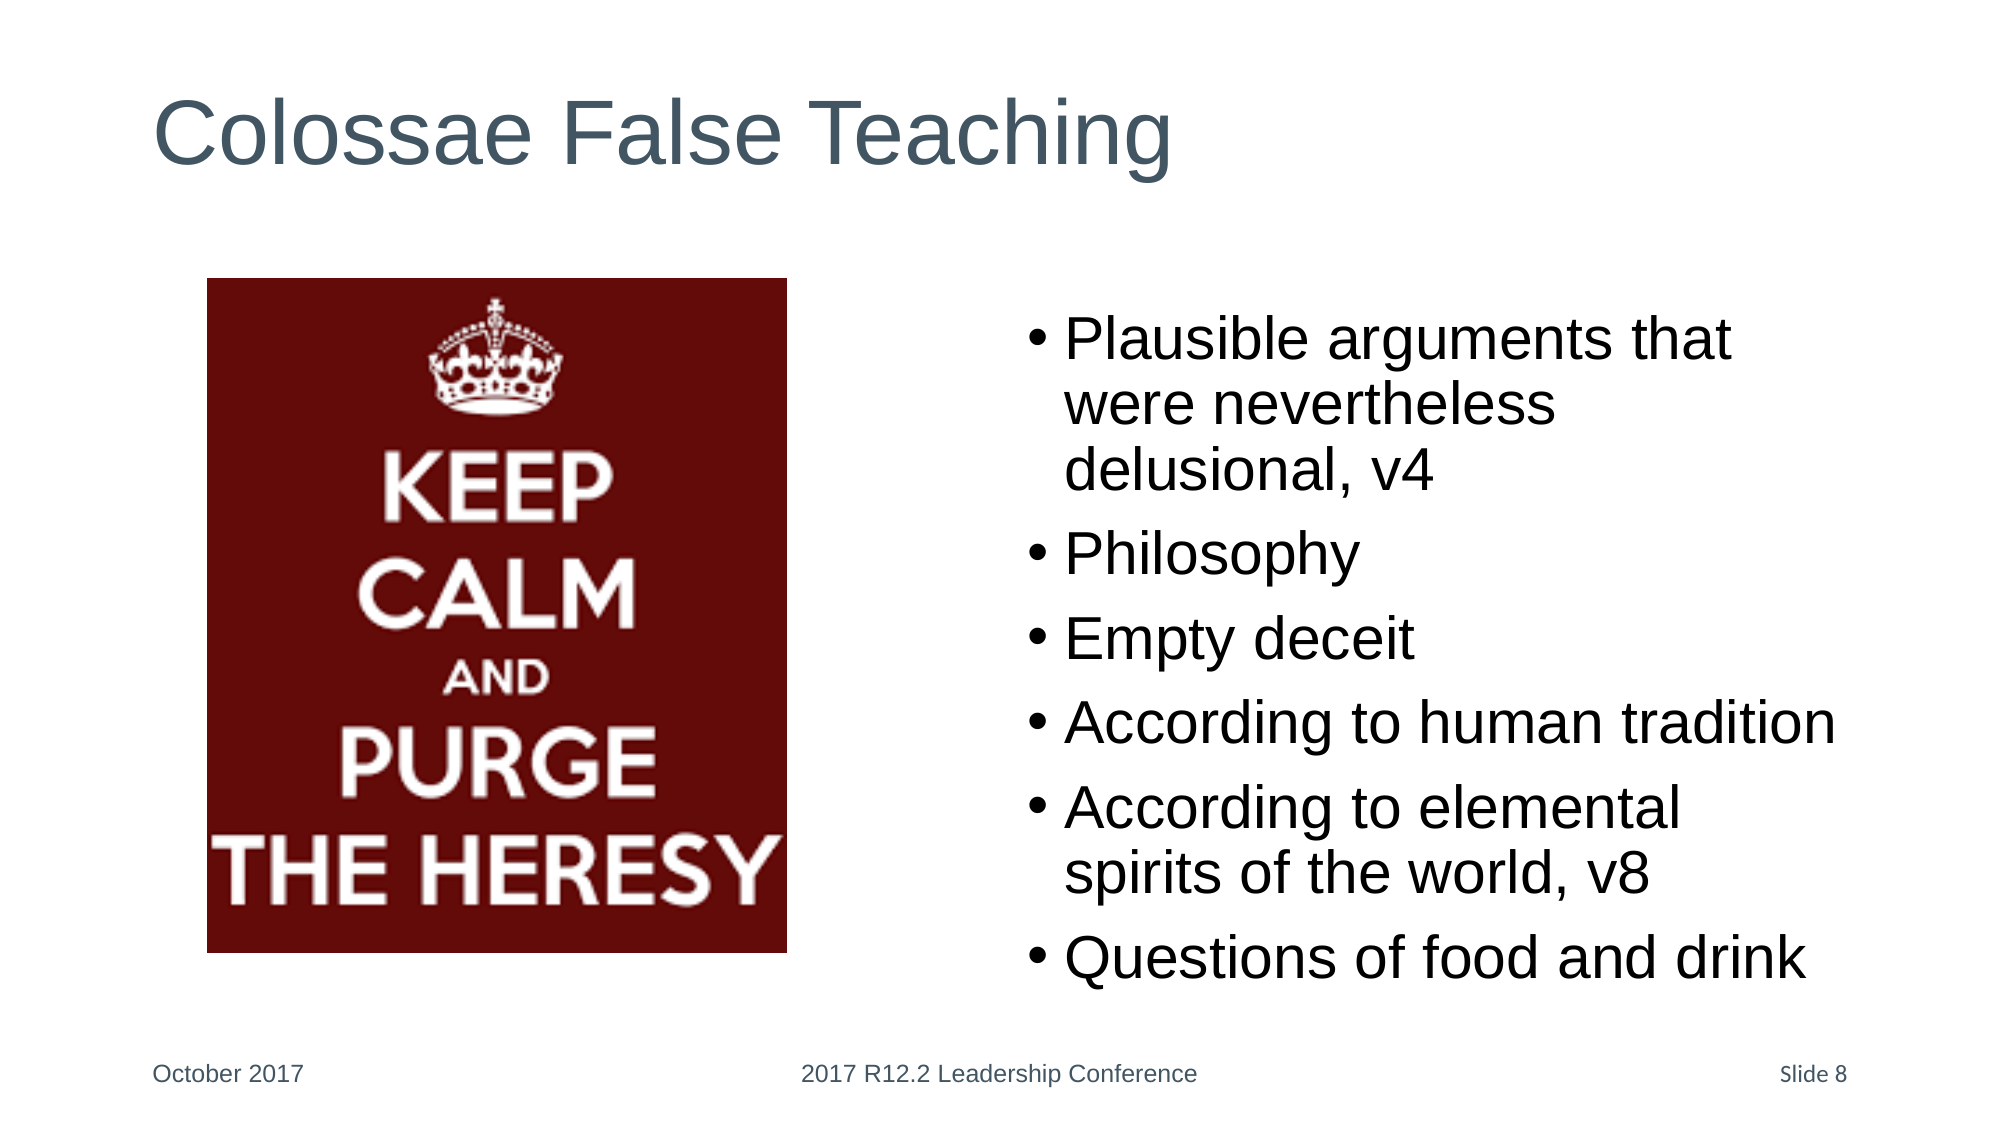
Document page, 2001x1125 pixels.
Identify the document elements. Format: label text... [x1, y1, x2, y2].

list Plausible arguments that were nevertheless delusional, v4 Philosophy Empty deceit According to human tradition According to elemental spirits of the world, v8 Questions of food and drink [1012, 299, 1863, 1014]
footer 2017 R12.2 Leadership Conference [662, 1042, 1338, 1103]
picture [207, 278, 787, 953]
slide_number Slide 8 [1412, 1042, 1863, 1103]
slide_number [137, 1042, 588, 1103]
title Colossae False Teaching [137, 59, 1863, 210]
